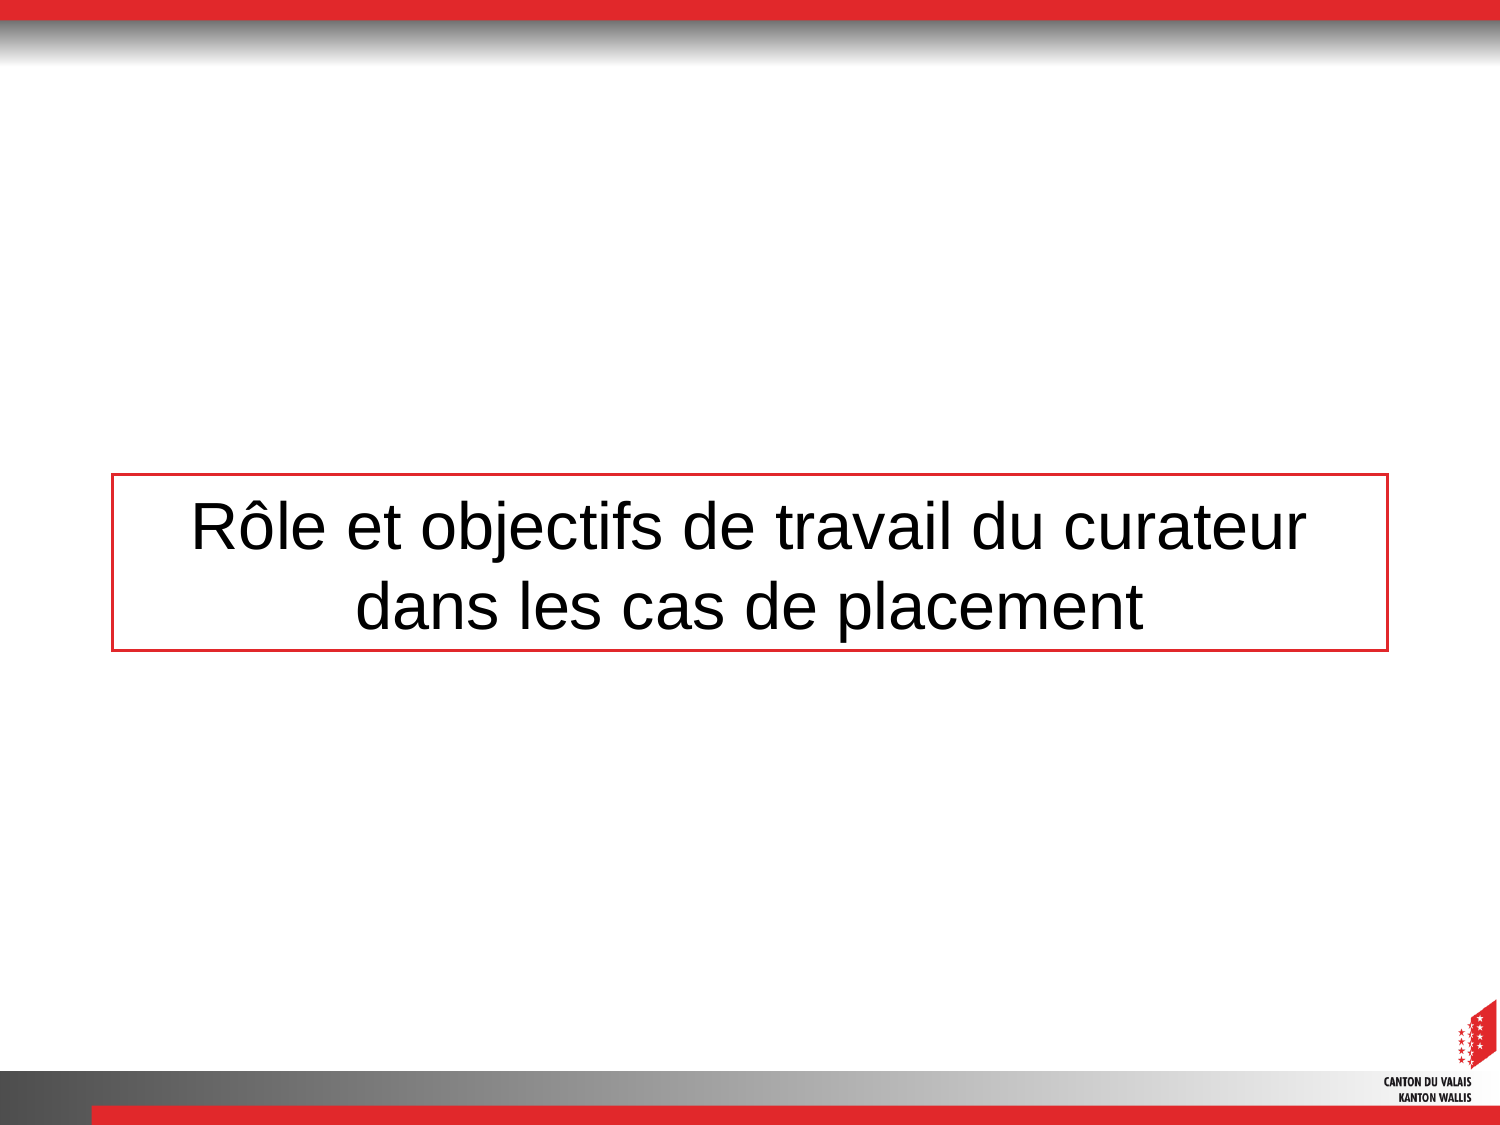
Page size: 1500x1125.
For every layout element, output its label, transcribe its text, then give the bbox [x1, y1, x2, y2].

title Rôle et objectifs de travail du curateur dans les cas de placement [108, 469, 1392, 655]
picture [1382, 997, 1498, 1104]
